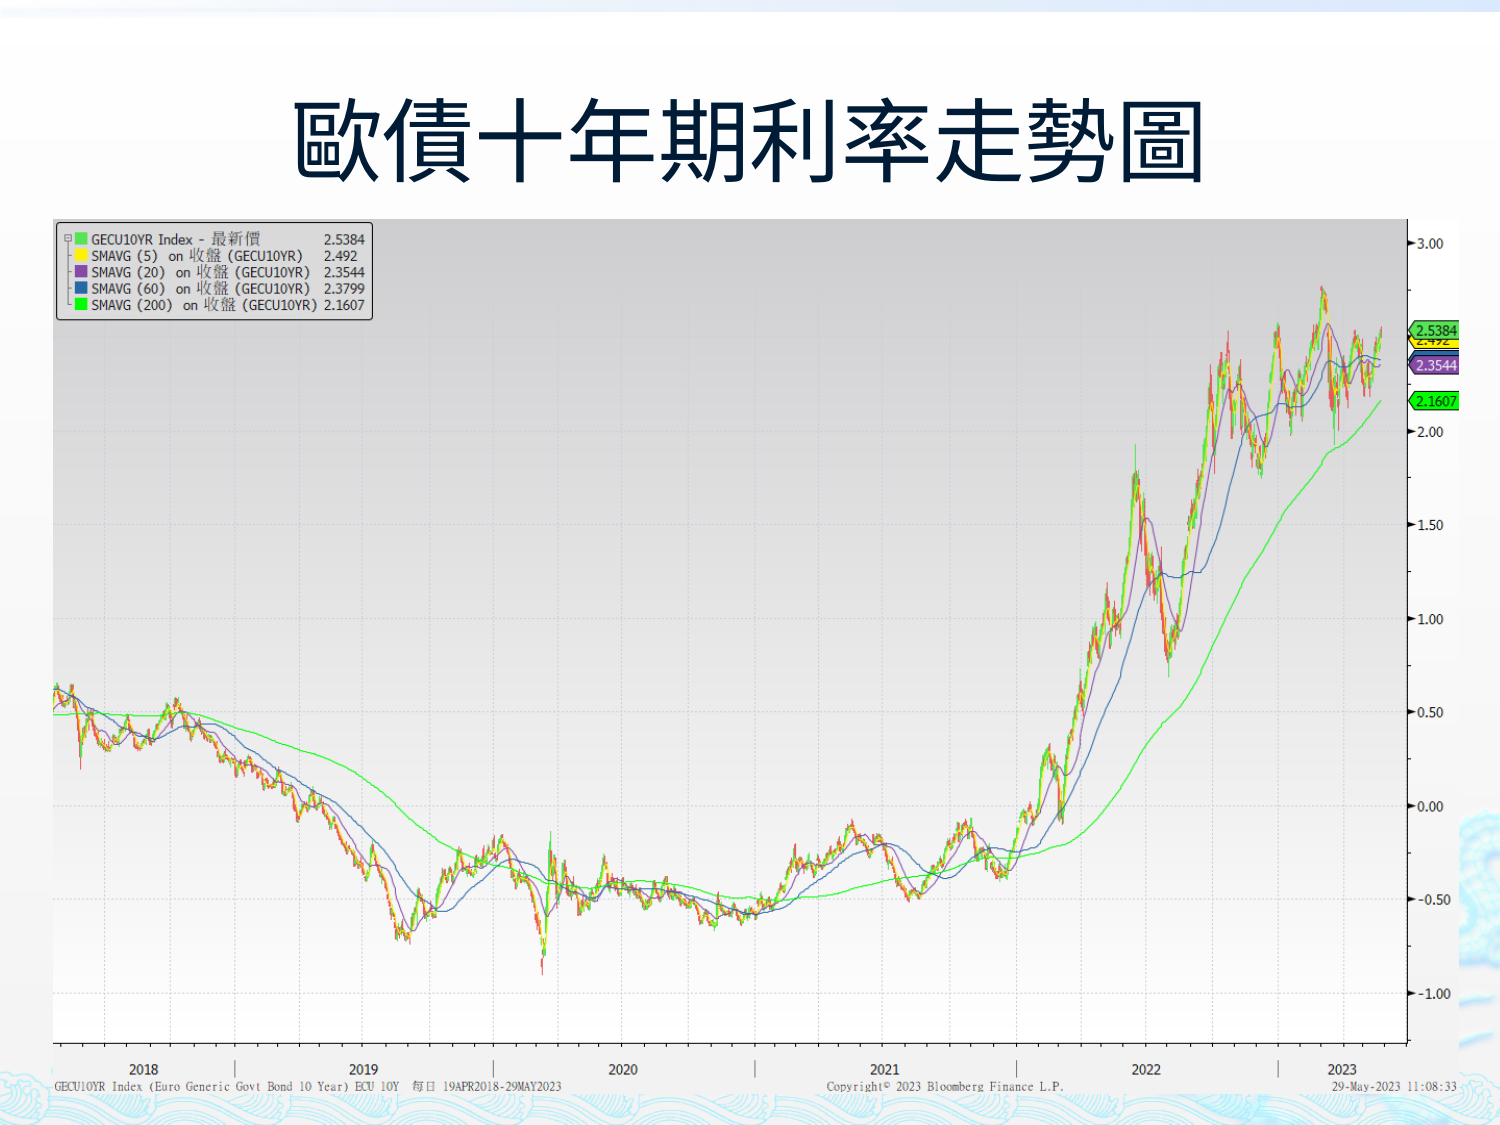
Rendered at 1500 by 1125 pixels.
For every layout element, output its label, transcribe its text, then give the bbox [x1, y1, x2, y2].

title 歐債十年期利率走勢圖 [75, 45, 1425, 219]
picture [52, 219, 1460, 1095]
